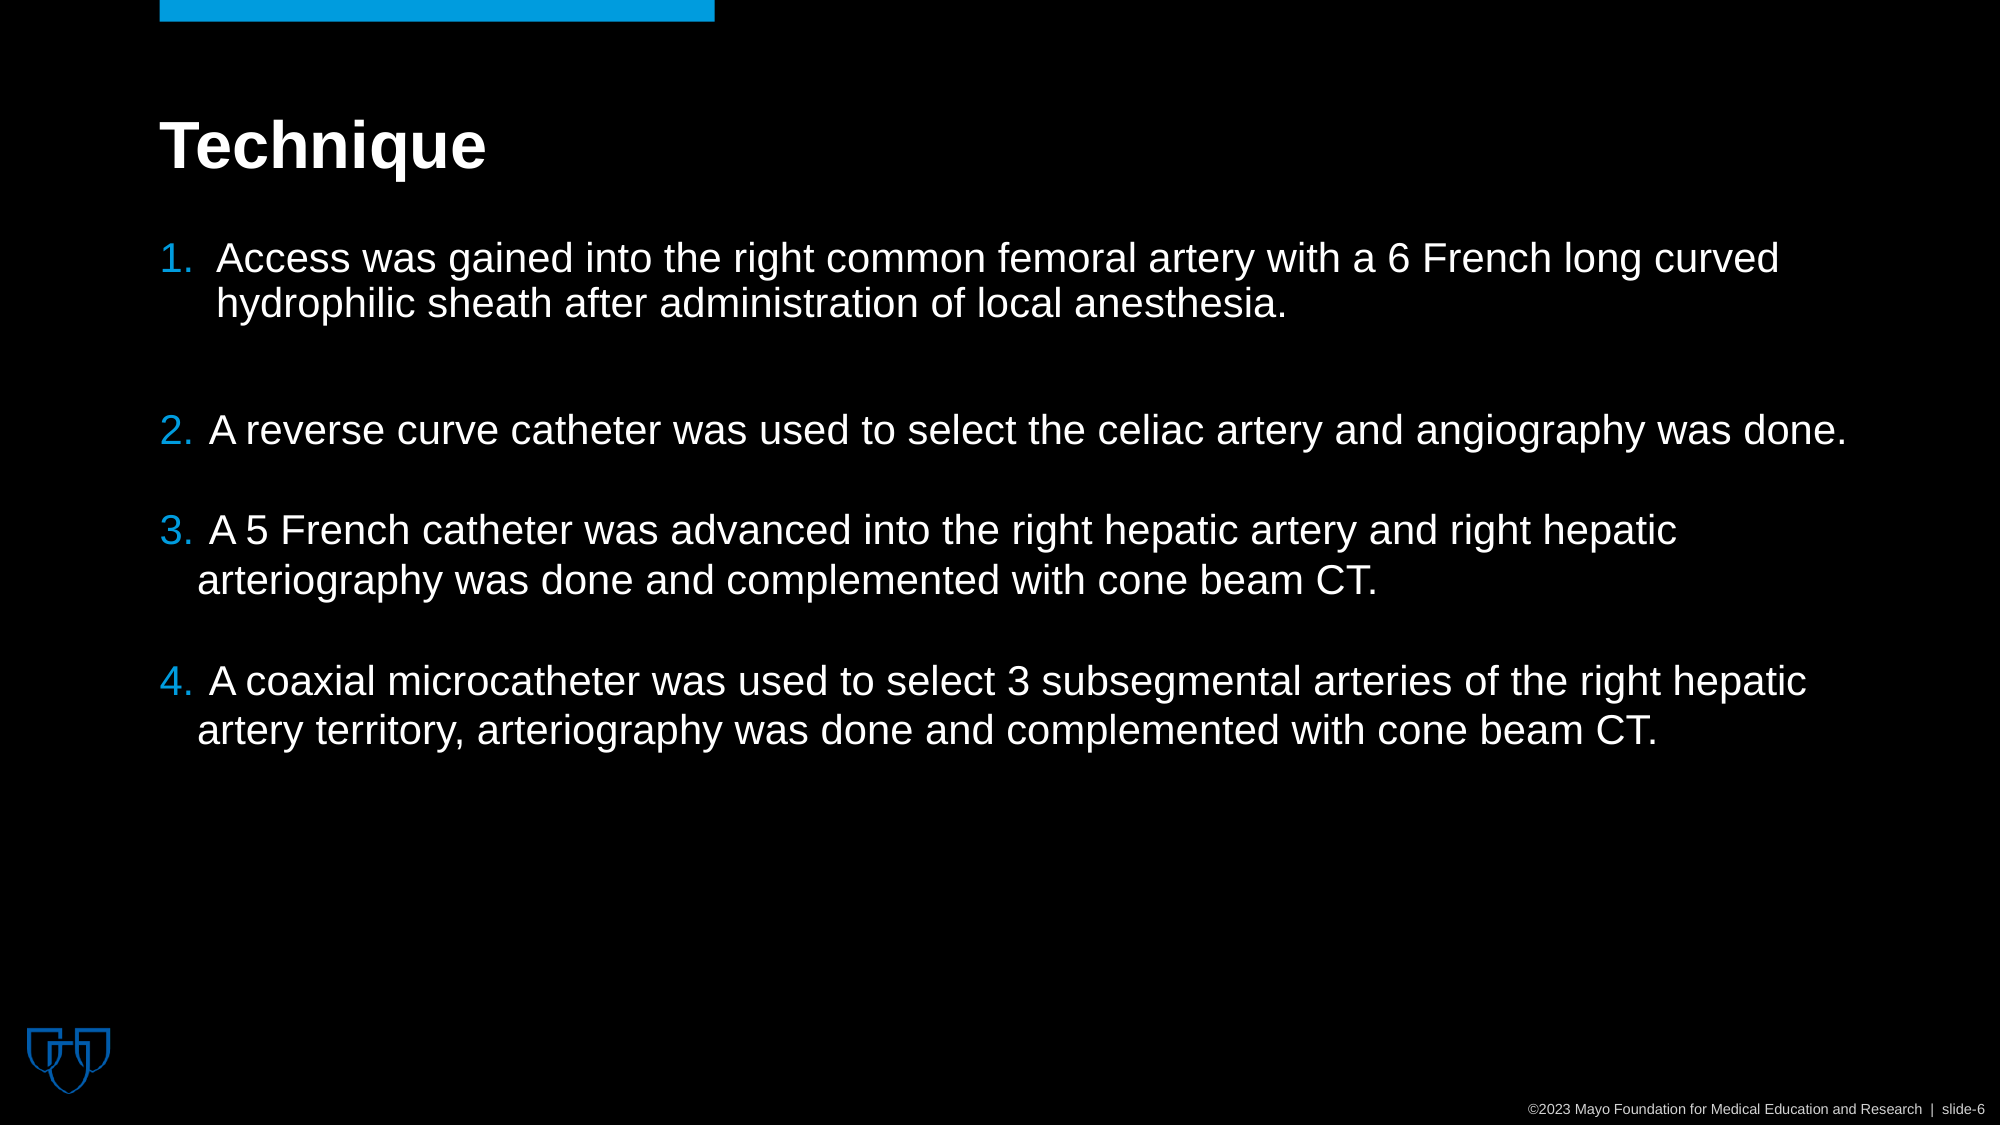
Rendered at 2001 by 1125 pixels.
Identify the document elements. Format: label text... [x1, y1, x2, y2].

picture [27, 1018, 119, 1094]
text_box Technique [159, 85, 1355, 199]
list Access was gained into the right common femoral artery with a 6 French long curved hydrophilic sheath after administration of local anesthesia. A reverse curve catheter was used to select the celiac artery and angiography was done. A 5 French catheter was advanced into the right hepatic artery and right hepatic arteriography was done and complemented with cone beam CT. A coaxial microcatheter was used to select 3 subsegmental arteries of the right hepatic artery territory, arteriography was done and complemented with cone beam CT. [159, 236, 1863, 957]
